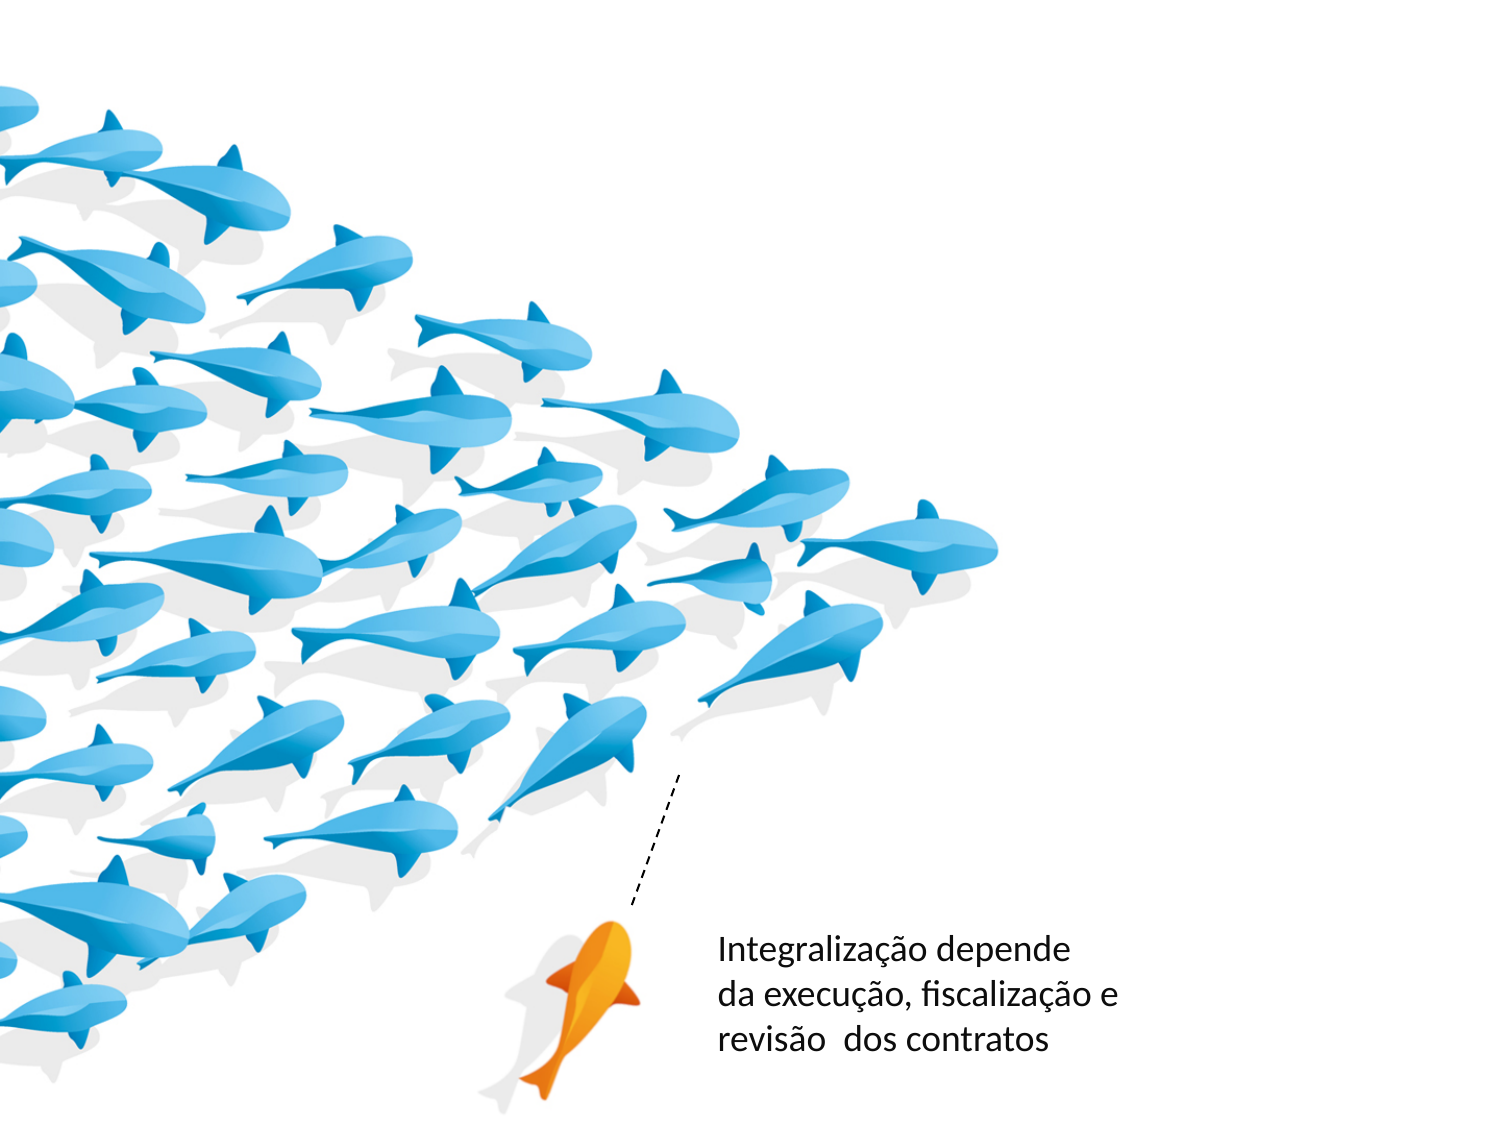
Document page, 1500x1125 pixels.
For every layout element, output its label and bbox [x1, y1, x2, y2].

text_box [631, 774, 680, 906]
picture [0, 0, 1500, 1125]
